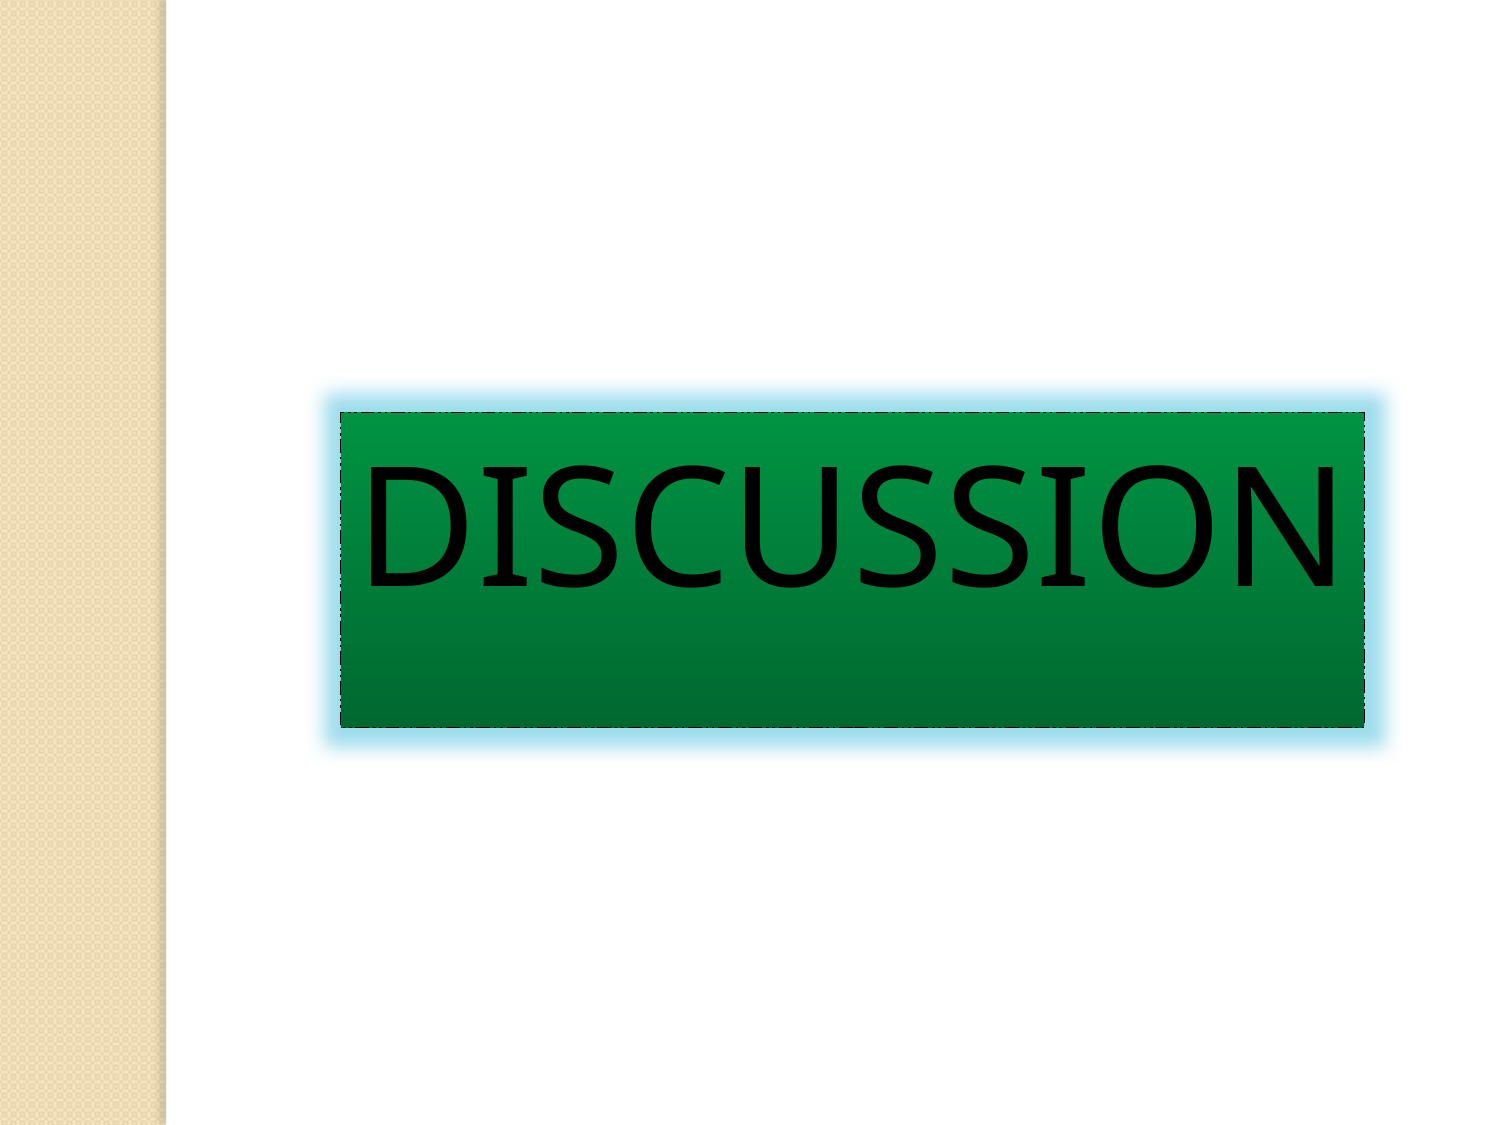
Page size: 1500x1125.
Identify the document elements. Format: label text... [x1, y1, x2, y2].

text_box DISCUSSION [340, 412, 1365, 728]
